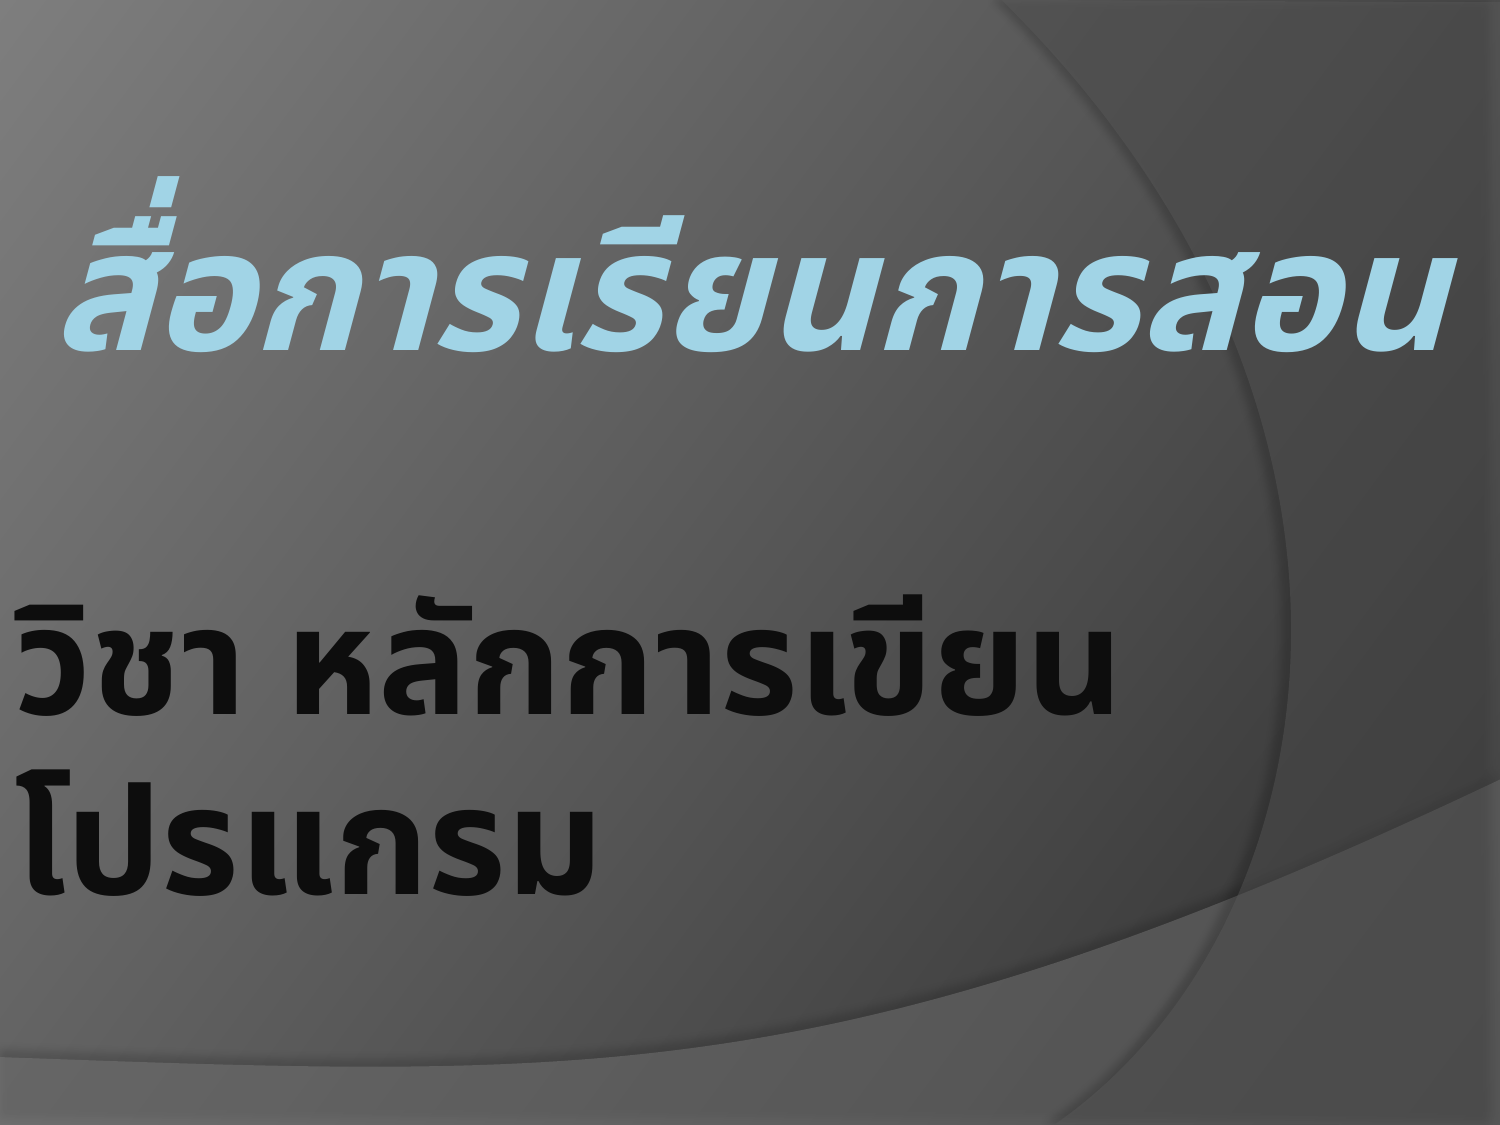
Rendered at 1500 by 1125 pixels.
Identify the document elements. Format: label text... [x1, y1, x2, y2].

subtitle วิชา หลักการเขียนโปรแกรม [0, 637, 1500, 925]
title สื่อการเรียนการสอน [0, 174, 1500, 553]
